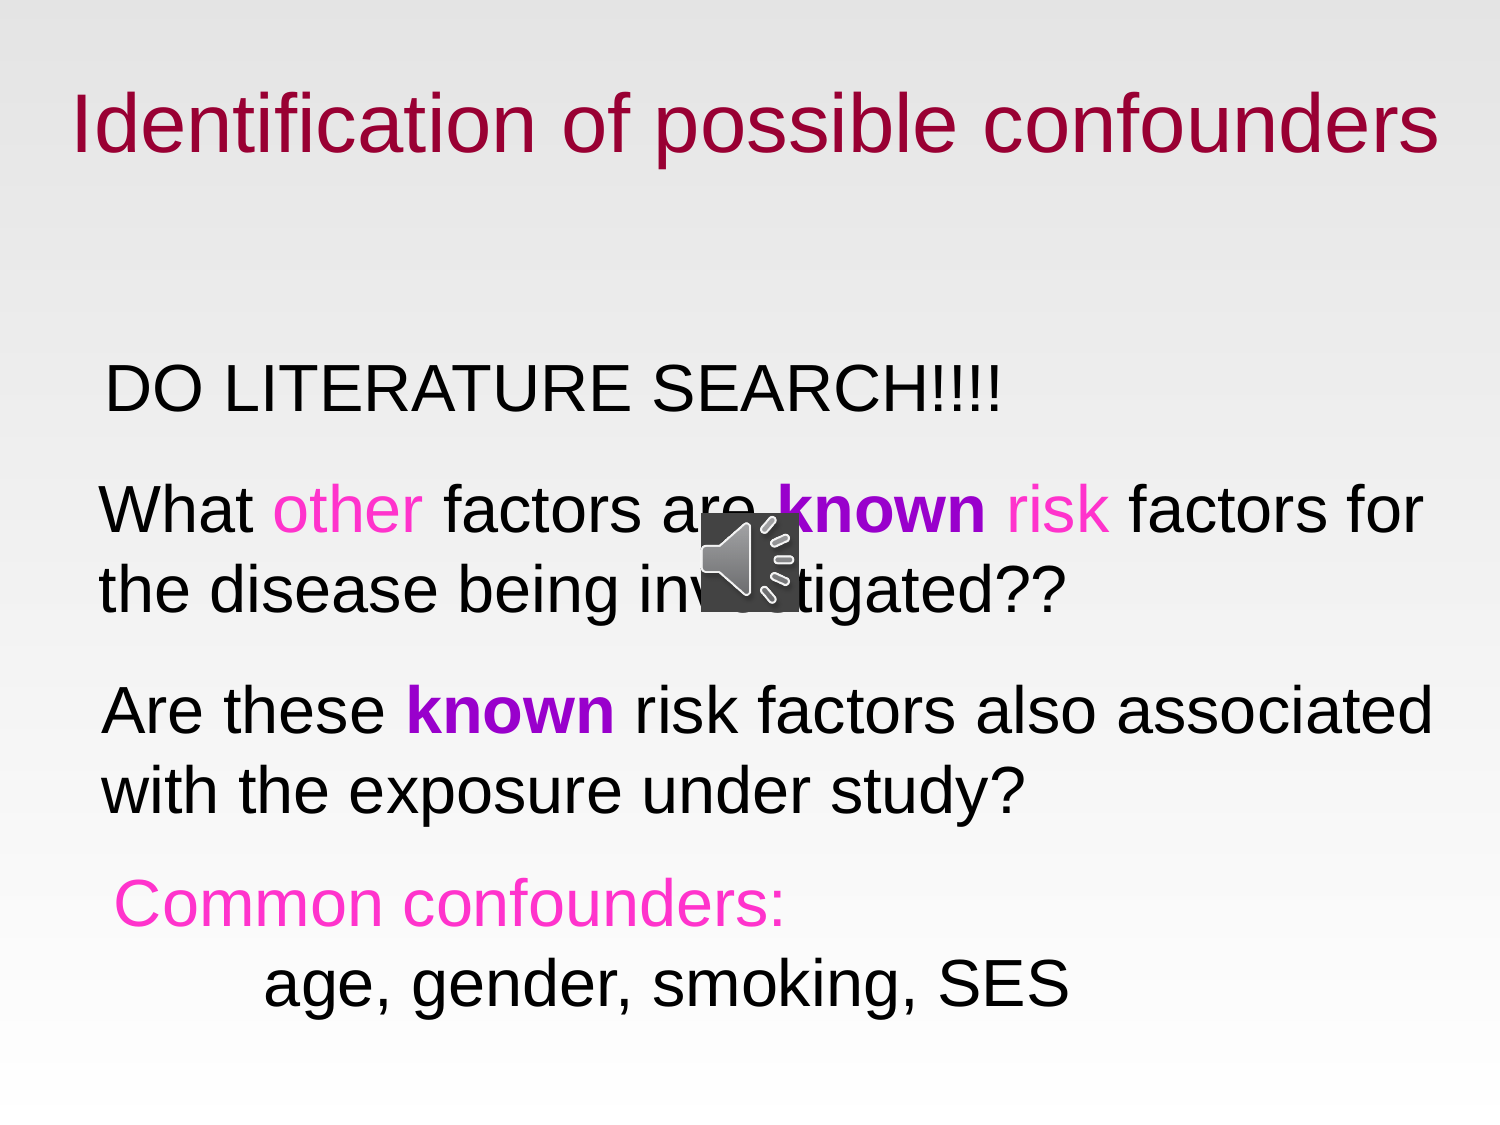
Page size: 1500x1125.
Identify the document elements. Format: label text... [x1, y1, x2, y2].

text_box Common confounders: age, gender, smoking, SES [99, 852, 1087, 1028]
picture [699, 512, 801, 613]
text_box DO LITERATURE SEARCH!!!! [89, 337, 1020, 433]
text_box What other factors are known risk factors for the disease being investigated?? [83, 458, 1440, 633]
title Identification of possible confounders [12, 24, 1500, 213]
text_box Are these known risk factors also associated with the exposure under study? [86, 659, 1451, 834]
